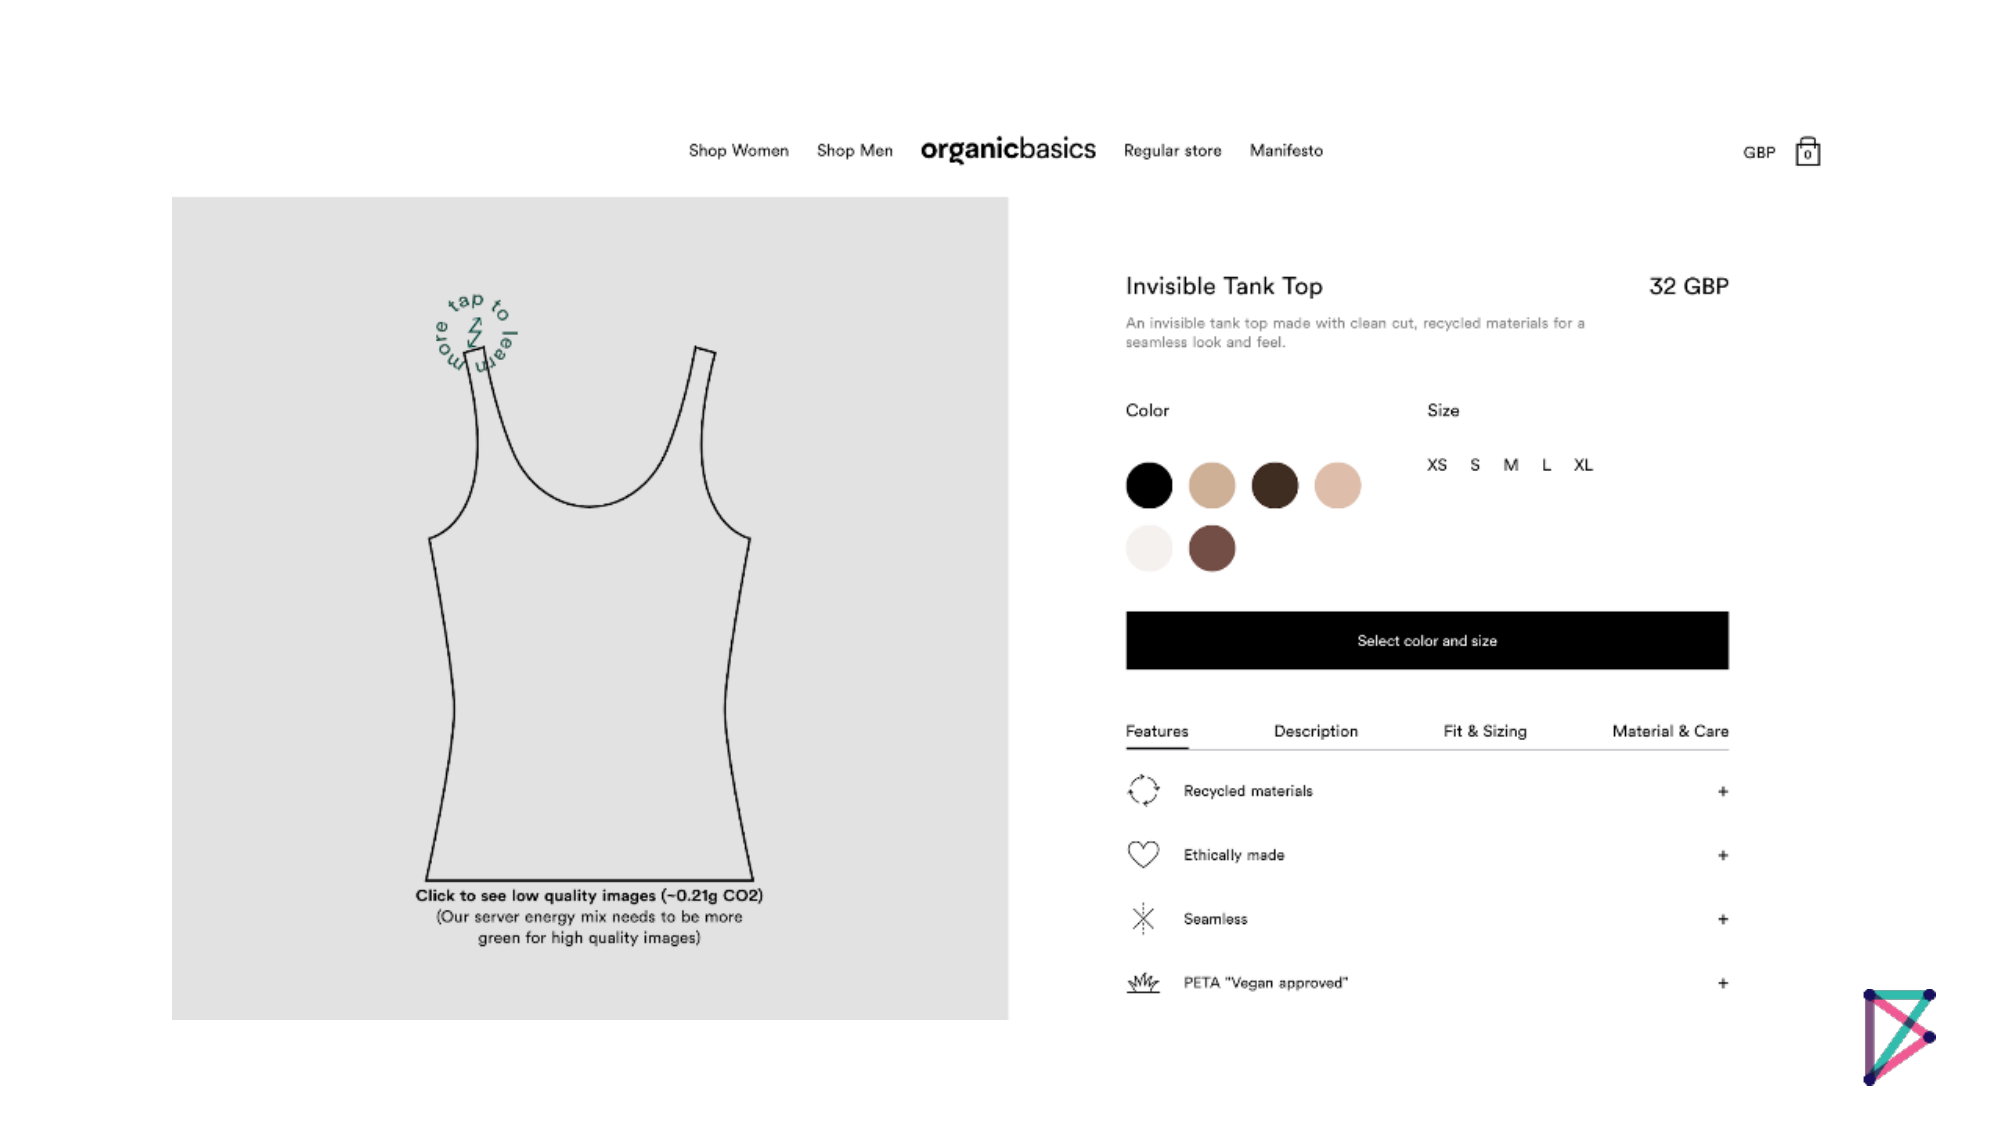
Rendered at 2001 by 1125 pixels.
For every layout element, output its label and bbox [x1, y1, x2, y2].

list [172, 105, 1828, 1020]
picture [1852, 970, 1936, 1086]
